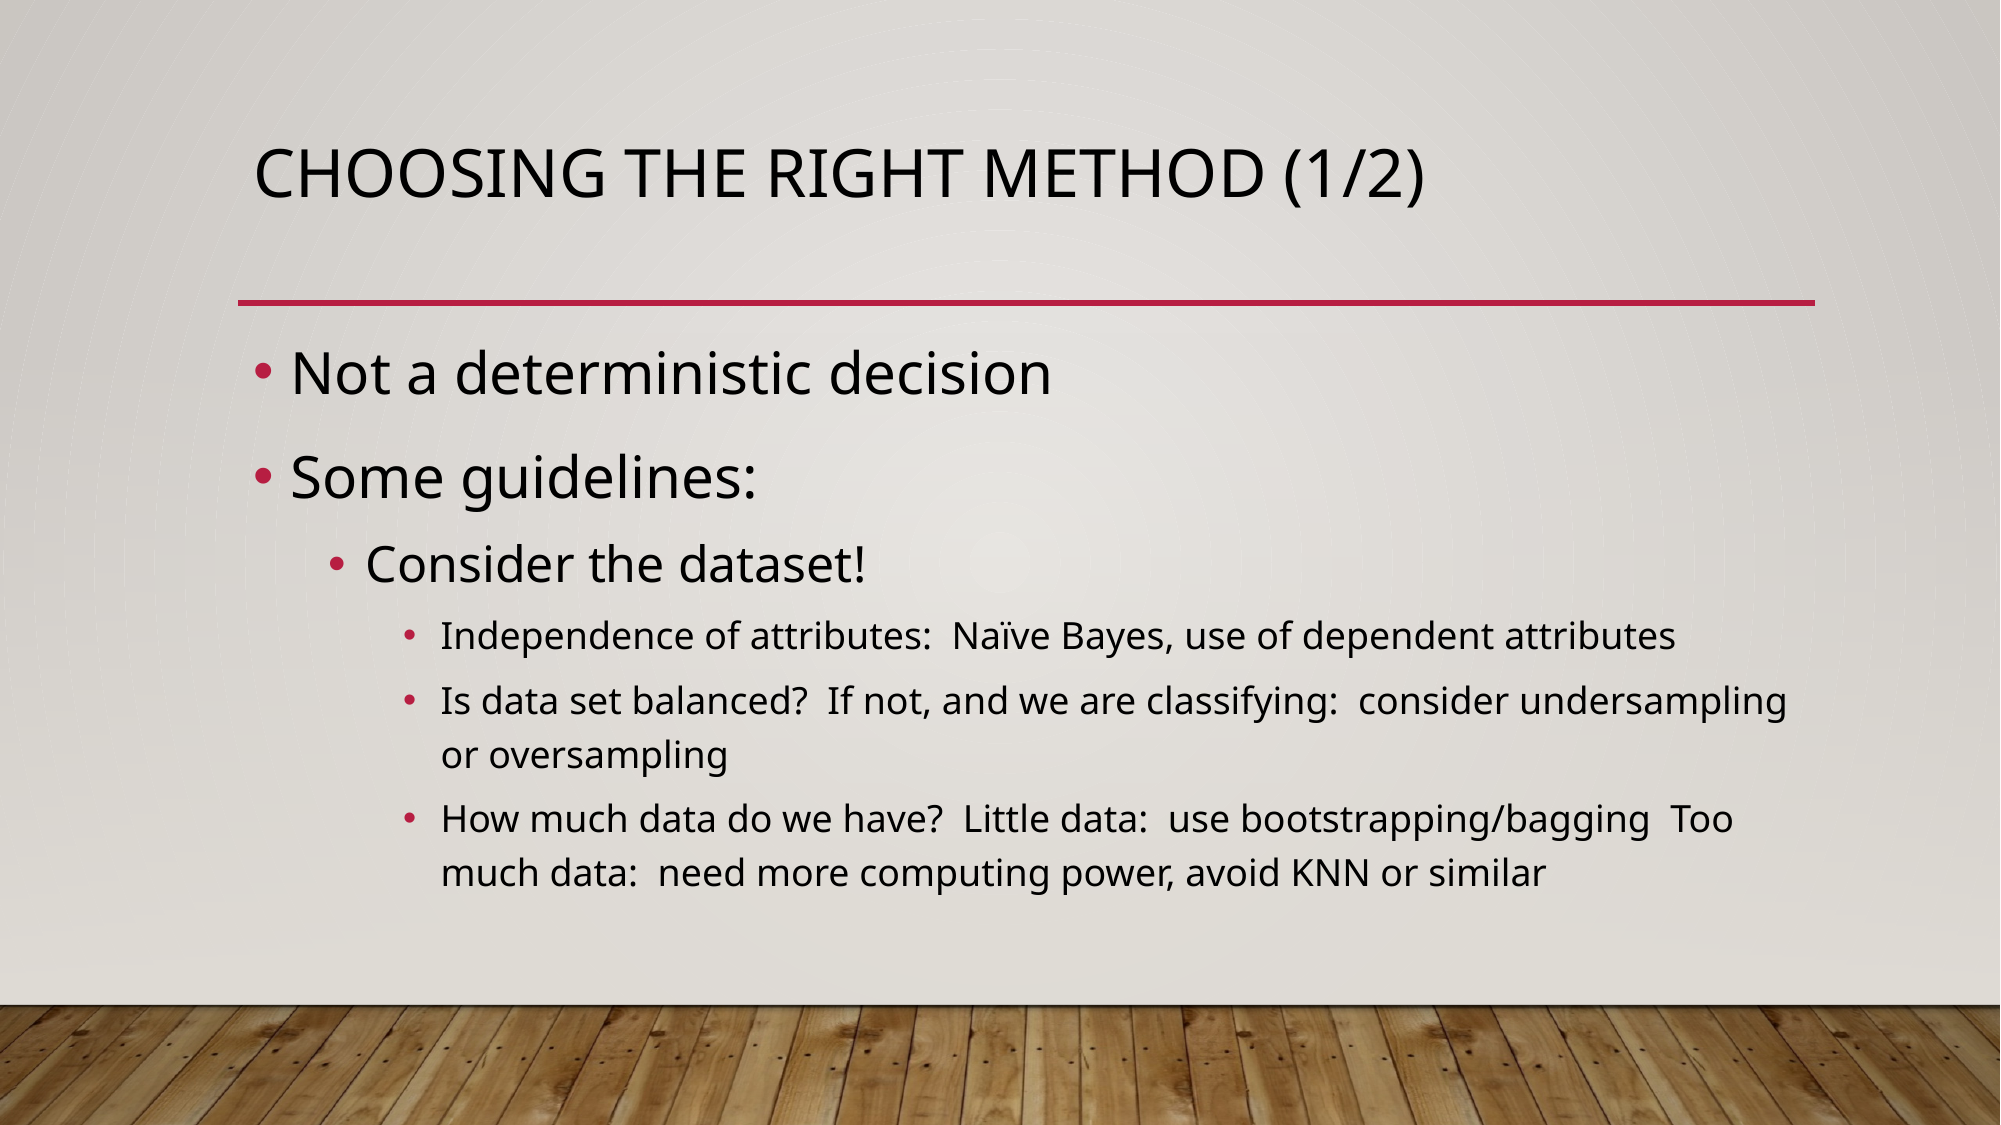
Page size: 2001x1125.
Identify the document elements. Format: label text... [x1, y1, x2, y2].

title Choosing the right method (1/2) [238, 131, 1814, 305]
picture [0, 1005, 2000, 1125]
list Not a deterministic decision Some guidelines: Consider the dataset! Independence of attributes: Naïve Bayes, use of dependent attributes Is data set balanced? If not, and we are classifying: consider undersampling or oversampling How much data do we have? Little data: use bootstrapping/bagging Too much data: need more computing power, avoid KNN or similar [238, 314, 1814, 881]
